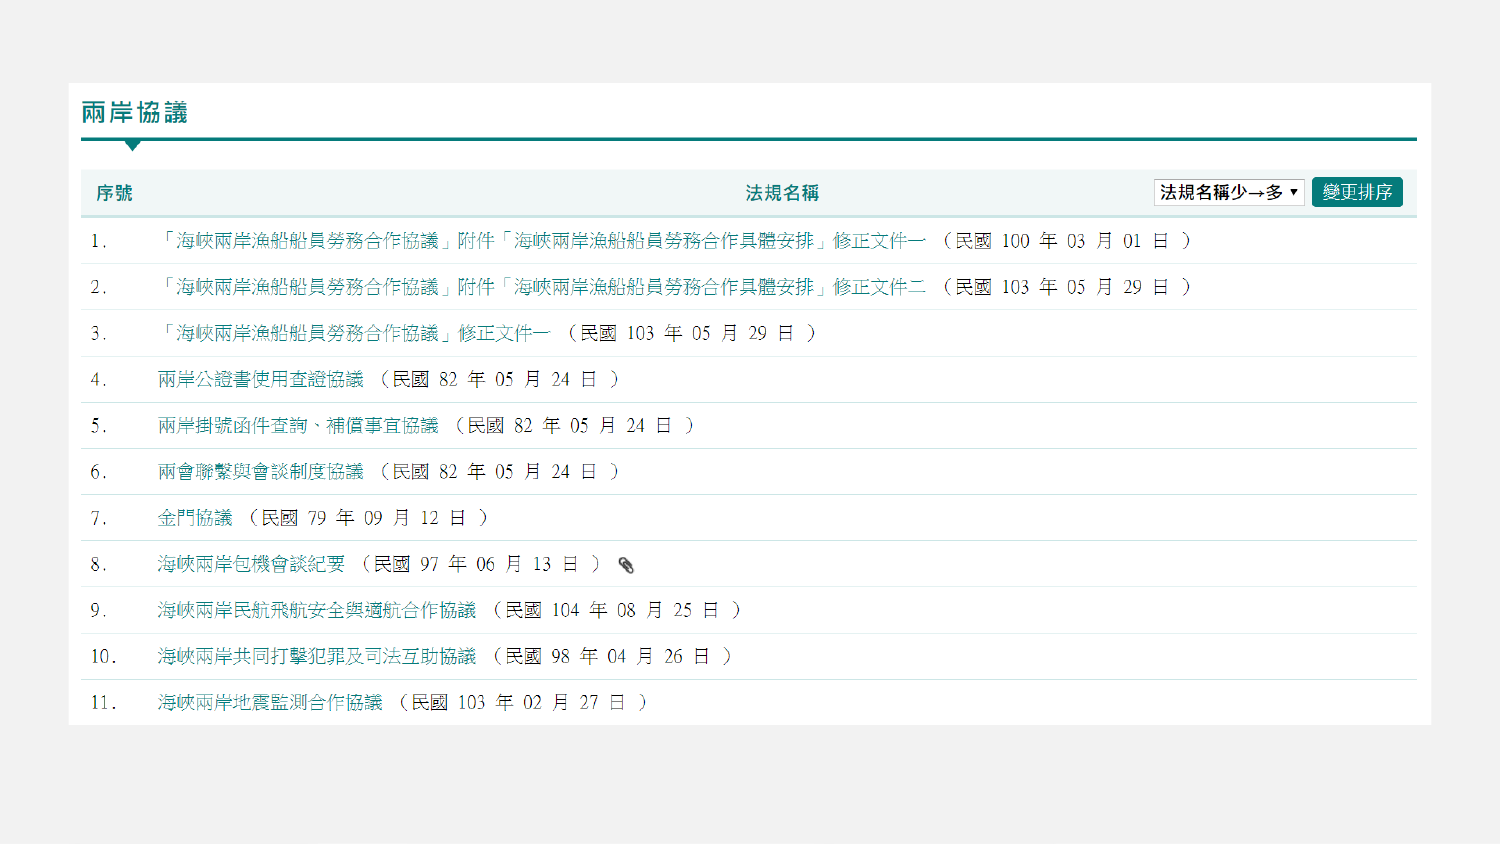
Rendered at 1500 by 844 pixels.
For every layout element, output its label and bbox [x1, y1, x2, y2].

picture [68, 83, 1432, 725]
